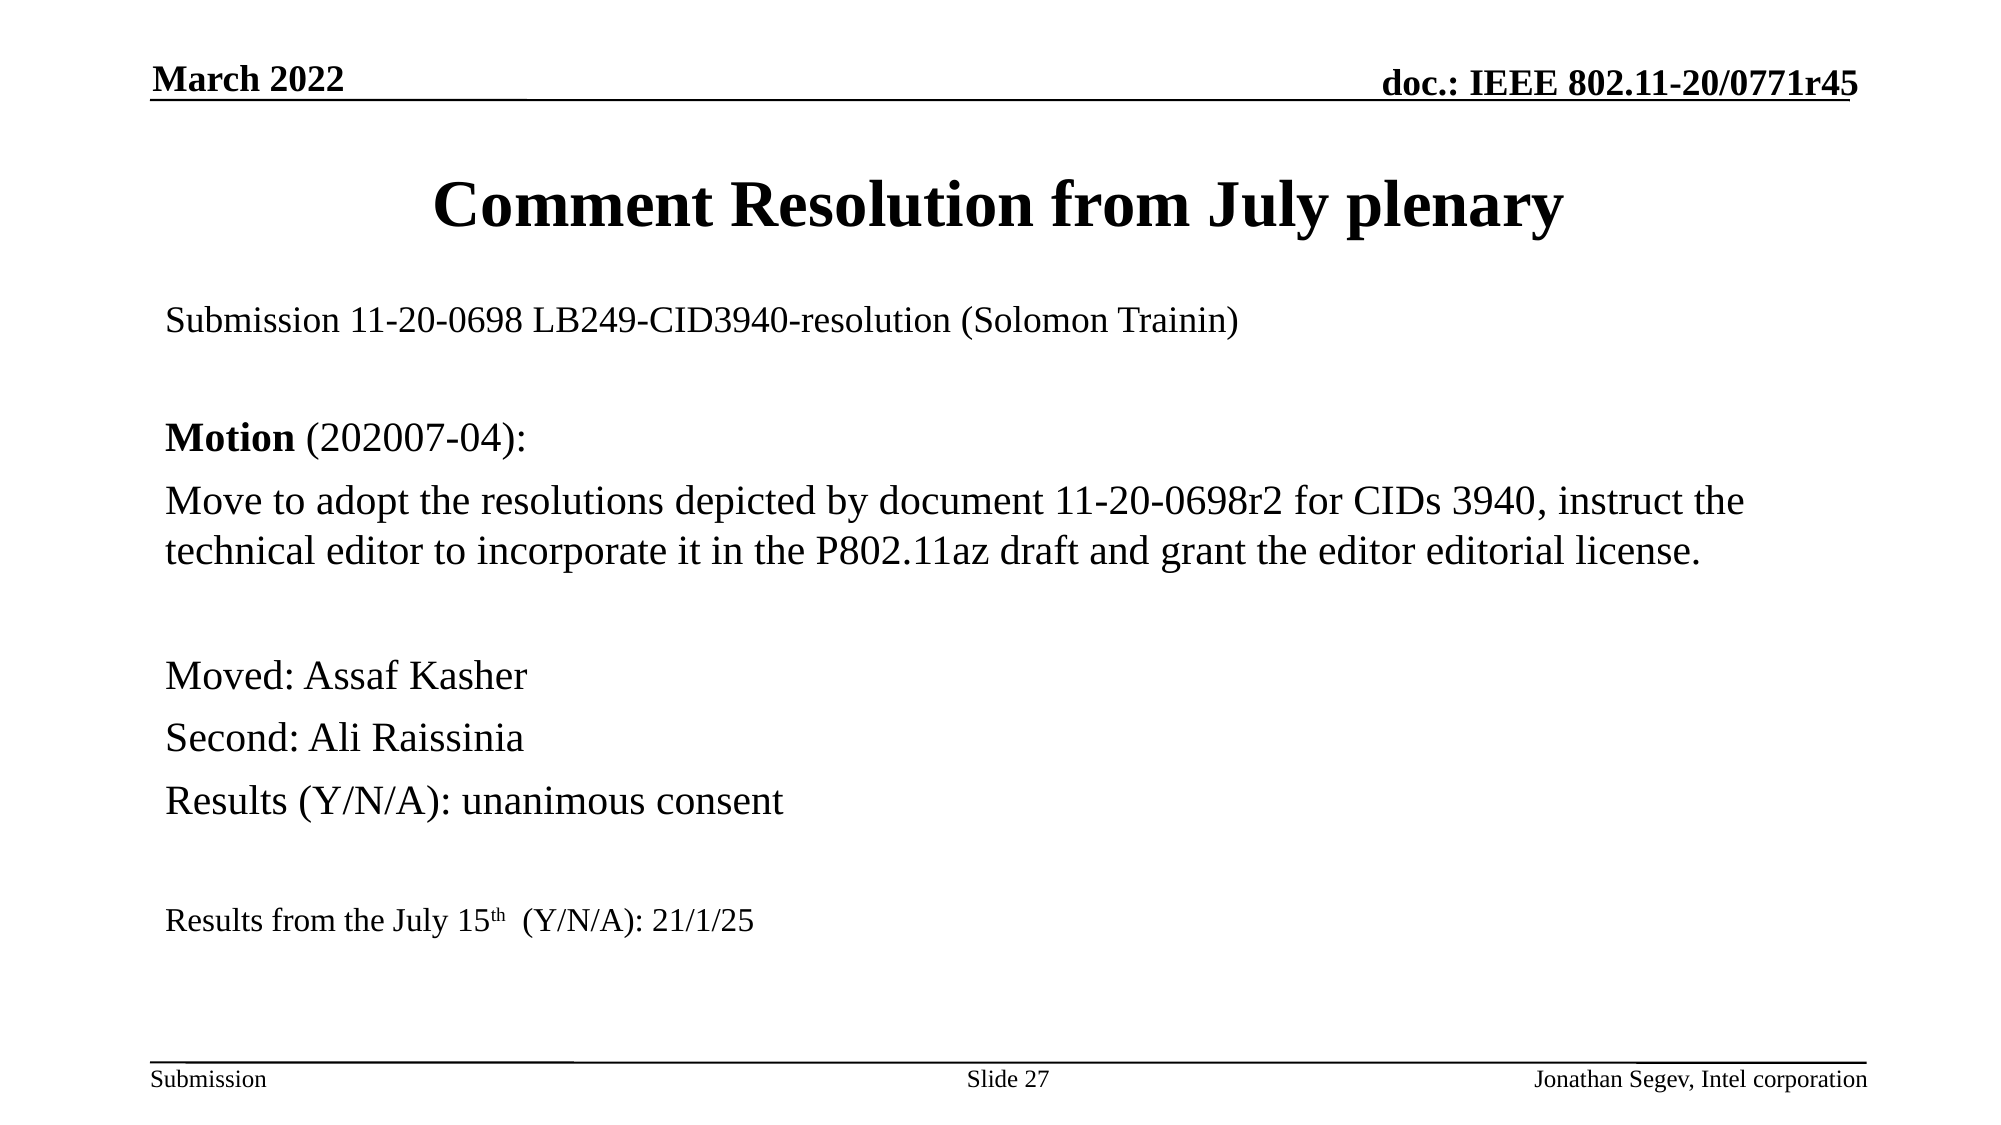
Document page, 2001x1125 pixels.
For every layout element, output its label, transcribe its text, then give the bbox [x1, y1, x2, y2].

footer Jonathan Segev, Intel corporation [1171, 1061, 1869, 1093]
slide_number Slide 27 [950, 1061, 1067, 1123]
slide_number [152, 54, 563, 100]
title Comment Resolution from July plenary [149, 112, 1850, 286]
list Submission 11-20-0698 LB249-CID3940-resolution (Solomon Trainin) Motion (202007-04): Move to adopt the resolutions depicted by document 11-20-0698r2 for CIDs 3940, instruct the technical editor to incorporate it in the P802.11az draft and grant the editor editorial license. Moved: Assaf Kasher Second: Ali Raissinia Results (Y/N/A): unanimous consent Results from the July 15th (Y/N/A): 21/1/25 [149, 286, 1850, 1000]
